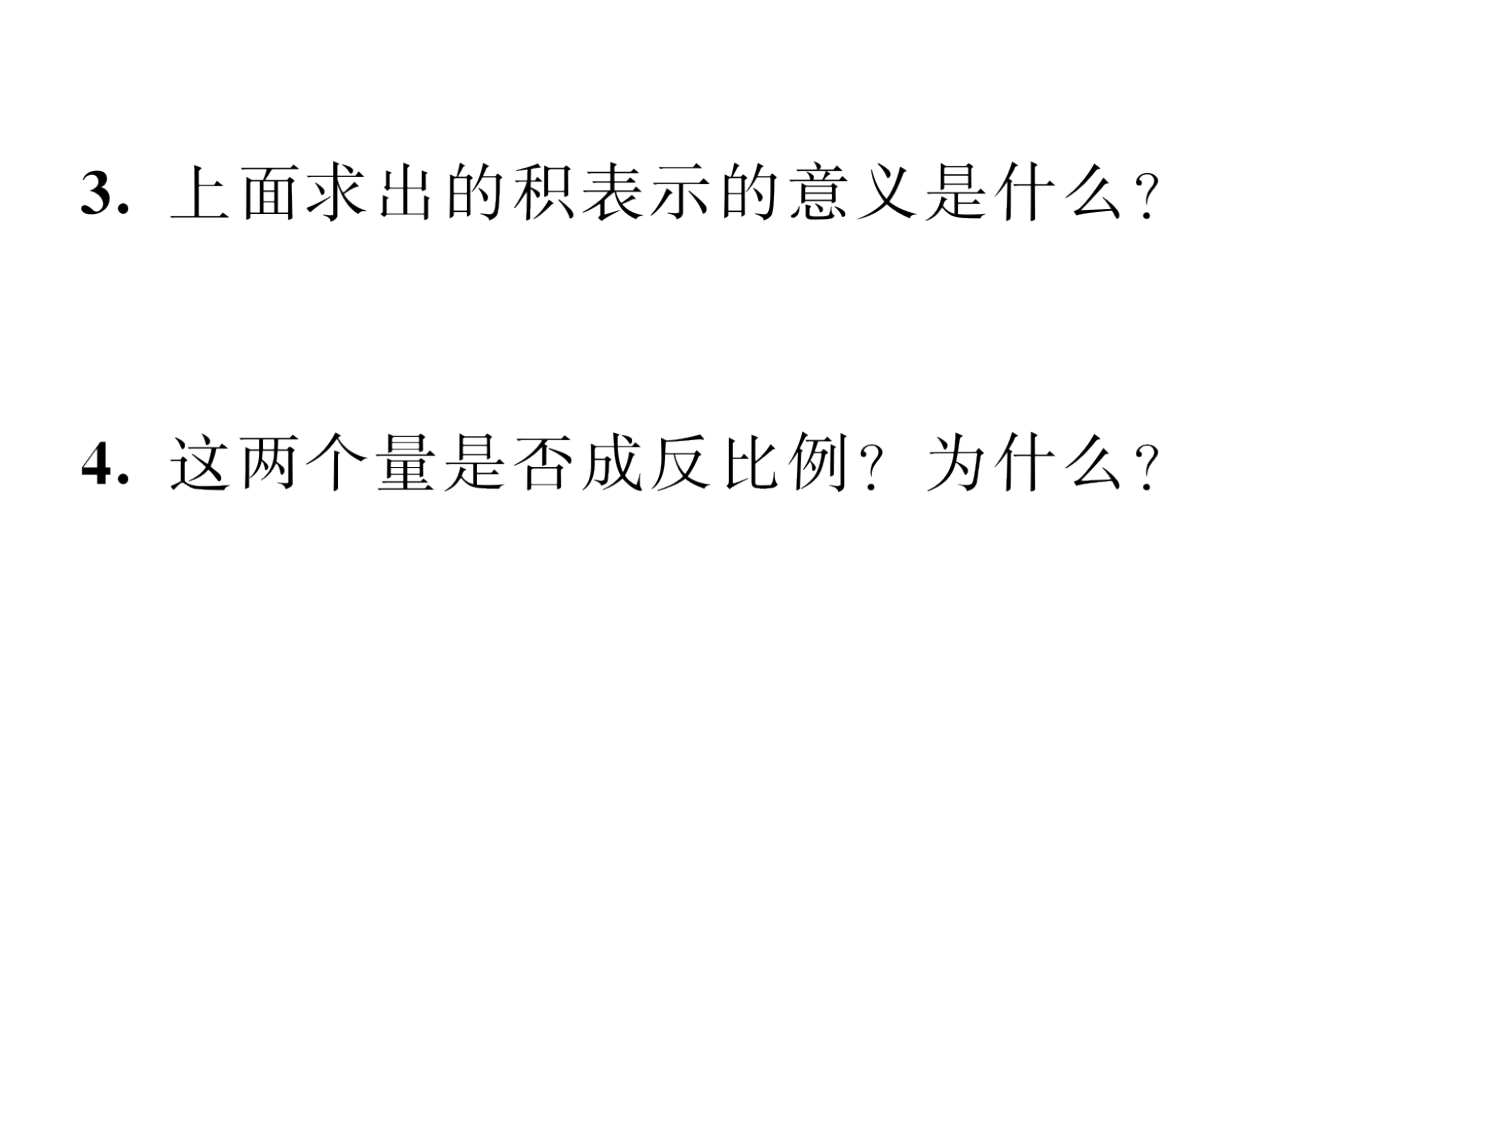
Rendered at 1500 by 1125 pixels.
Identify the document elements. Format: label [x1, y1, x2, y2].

picture [76, 101, 1495, 795]
